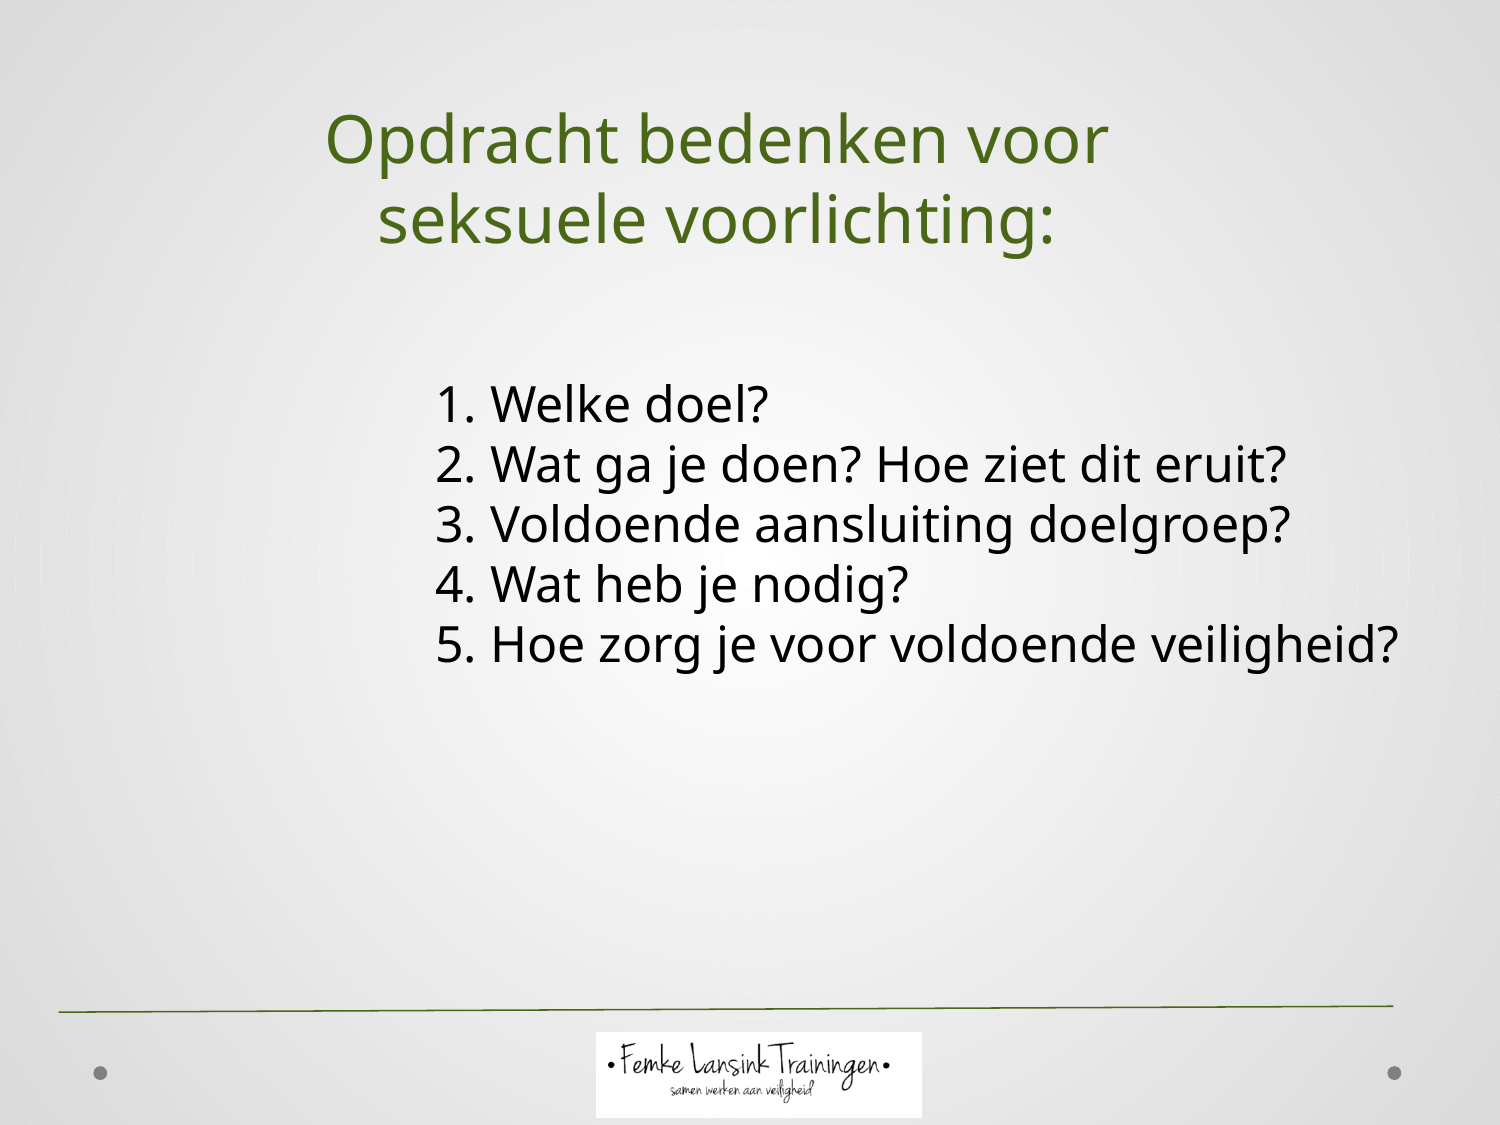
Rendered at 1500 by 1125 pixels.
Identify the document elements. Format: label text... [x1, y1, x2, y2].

text_box 1. Welke doel? 2. Wat ga je doen? Hoe ziet dit eruit? 3. Voldoende aansluiting doelgroep? 4. Wat heb je nodig? 5. Hoe zorg je voor voldoende veiligheid? [0, 365, 1421, 921]
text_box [58, 1005, 1394, 1013]
picture [596, 1032, 922, 1118]
text_box Opdracht bedenken voor seksuele voorlichting: [309, 89, 1143, 265]
